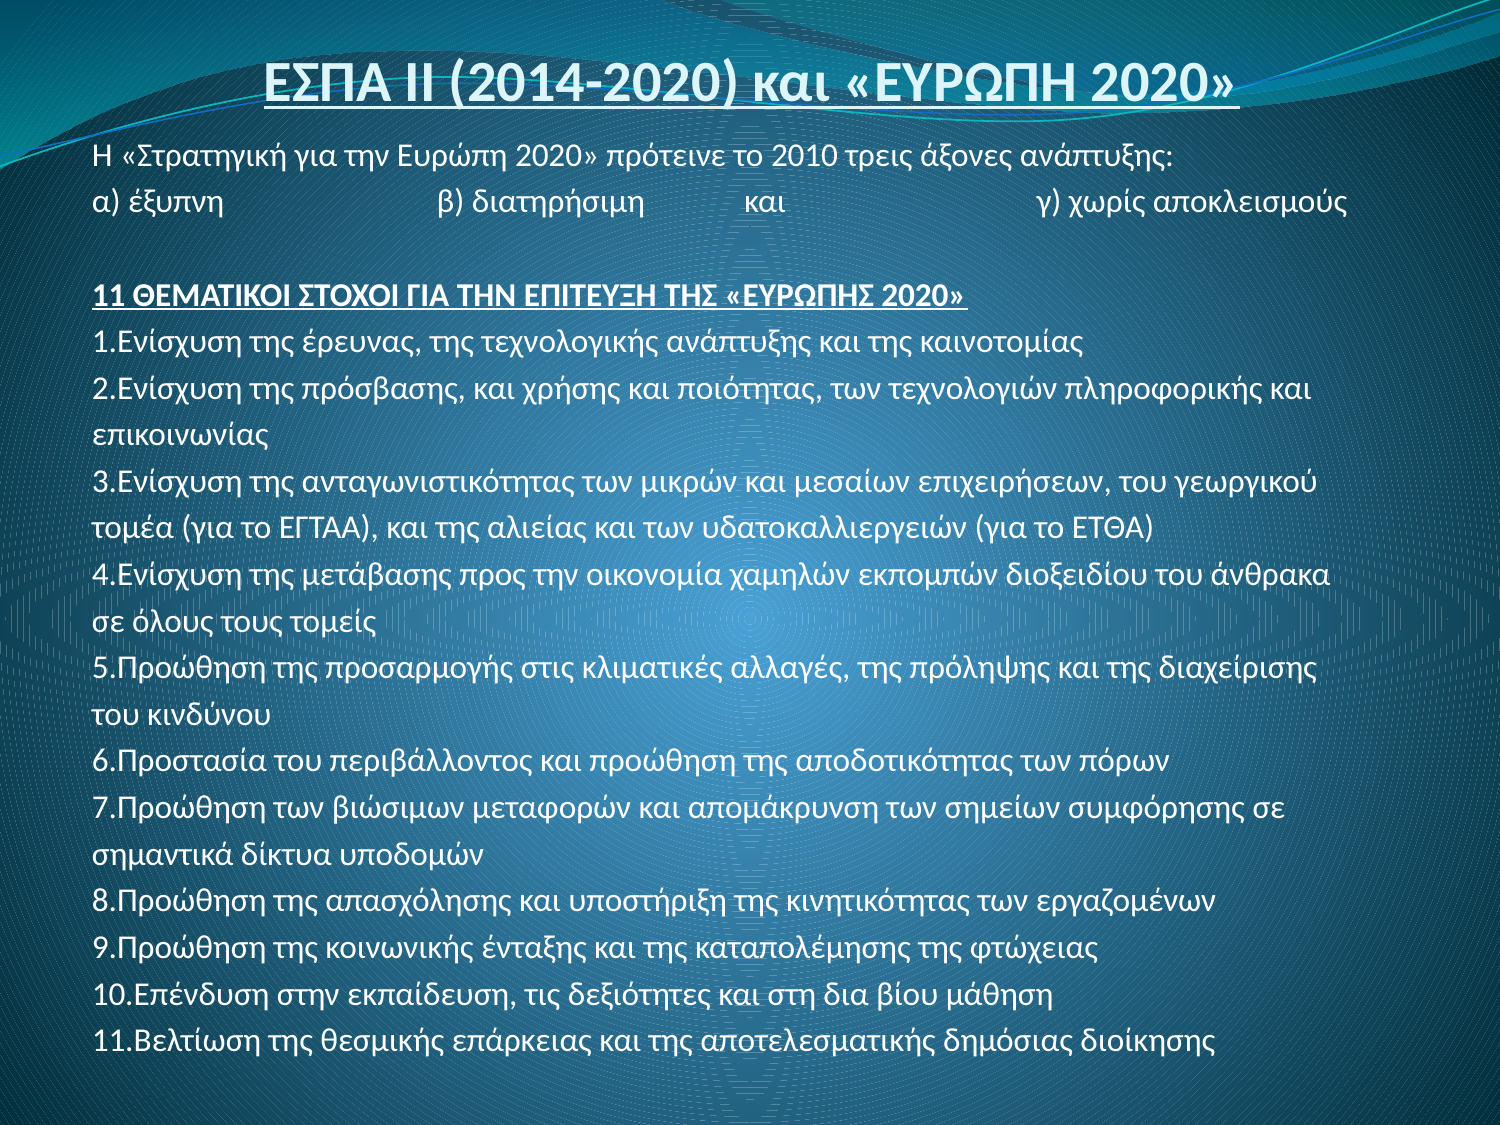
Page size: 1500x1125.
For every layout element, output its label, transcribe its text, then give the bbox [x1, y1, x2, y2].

title ΕΣΠΑ ΙI (2014-2020) και «ΕΥΡΩΠΗ 2020» [76, 0, 1428, 114]
list Η «Στρατηγική για την Ευρώπη 2020» πρότεινε το 2010 τρεις άξονες ανάπτυξης: α) έξυπνη β) διατηρήσιμη και γ) χωρίς αποκλεισμούς 11 ΘΕΜΑΤΙΚΟΙ ΣΤΟΧΟΙ ΓΙΑ ΤΗΝ ΕΠΙΤΕΥΞΗ ΤΗΣ «ΕΥΡΩΠΗΣ 2020» 1.Ενίσχυση της έρευνας, της τεχνολογικής ανάπτυξης και της καινοτομίας 2.Ενίσχυση της πρόσβασης, και χρήσης και ποιότητας, των τεχνολογιών πληροφορικής και επικοινωνίας 3.Ενίσχυση της ανταγωνιστικότητας των μικρών και μεσαίων επιχειρήσεων, του γεωργικού τομέα (για το ΕΓΤΑΑ), και της αλιείας και των υδατοκαλλιεργειών (για το ΕΤΘΑ) 4.Ενίσχυση της μετάβασης προς την οικονομία χαμηλών εκπομπών διοξειδίου του άνθρακα σε όλους τους τομείς 5.Προώθηση της προσαρμογής στις κλιματικές αλλαγές, της πρόληψης και της διαχείρισης του κινδύνου 6.Προστασία του περιβάλλοντος και προώθηση της αποδοτικότητας των πόρων 7.Προώθηση των βιώσιμων μεταφορών και απομάκρυνση των σημείων συμφόρησης σε σημαντικά δίκτυα υποδομών 8.Προώθηση της απασχόλησης και υποστήριξη της κινητικότητας των εργαζομένων 9.Προώθηση της κοινωνικής ένταξης και της καταπολέμησης της φτώχειας 10.Επένδυση στην εκπαίδευση, τις δεξιότητες και στη δια βίου μάθηση 11.Βελτίωση της θεσμικής επάρκειας και της αποτελεσματικής δημόσιας διοίκησης [76, 125, 1428, 1107]
